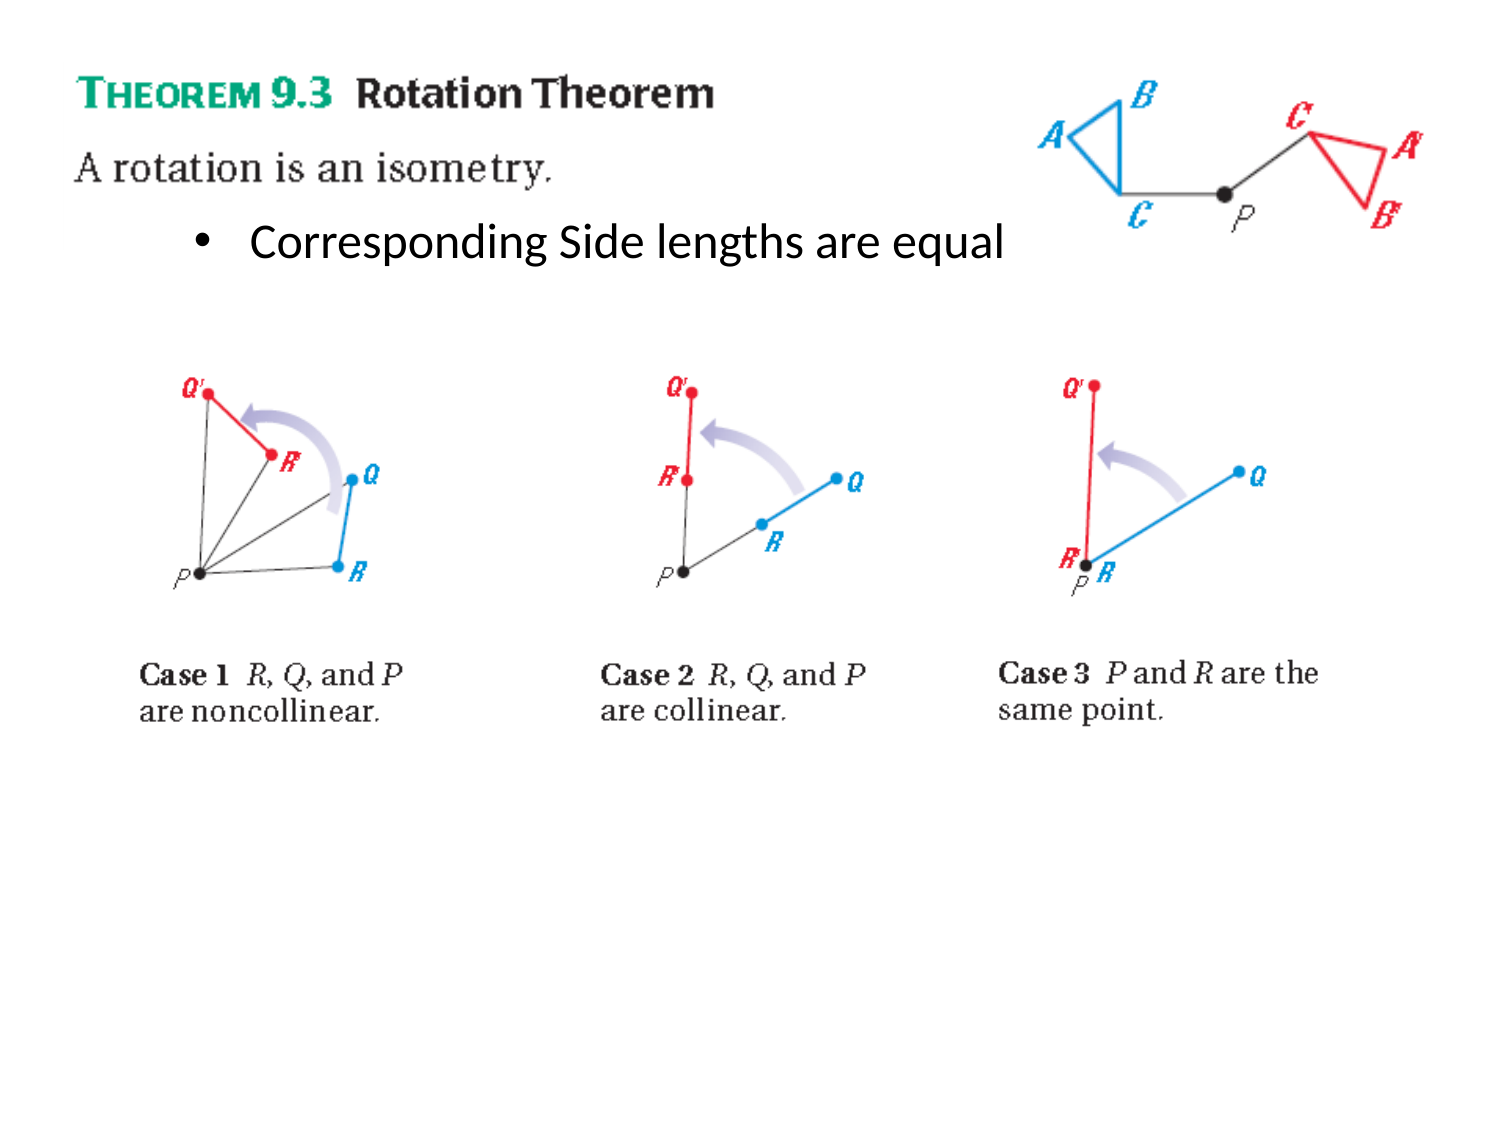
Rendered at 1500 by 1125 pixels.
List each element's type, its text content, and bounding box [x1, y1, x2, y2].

picture [1037, 367, 1279, 606]
picture [984, 649, 1332, 740]
picture [124, 362, 398, 621]
text_box Corresponding Side lengths are equal [178, 260, 1021, 277]
picture [583, 652, 875, 730]
picture [625, 366, 875, 616]
picture [62, 62, 1447, 251]
picture [124, 649, 415, 733]
